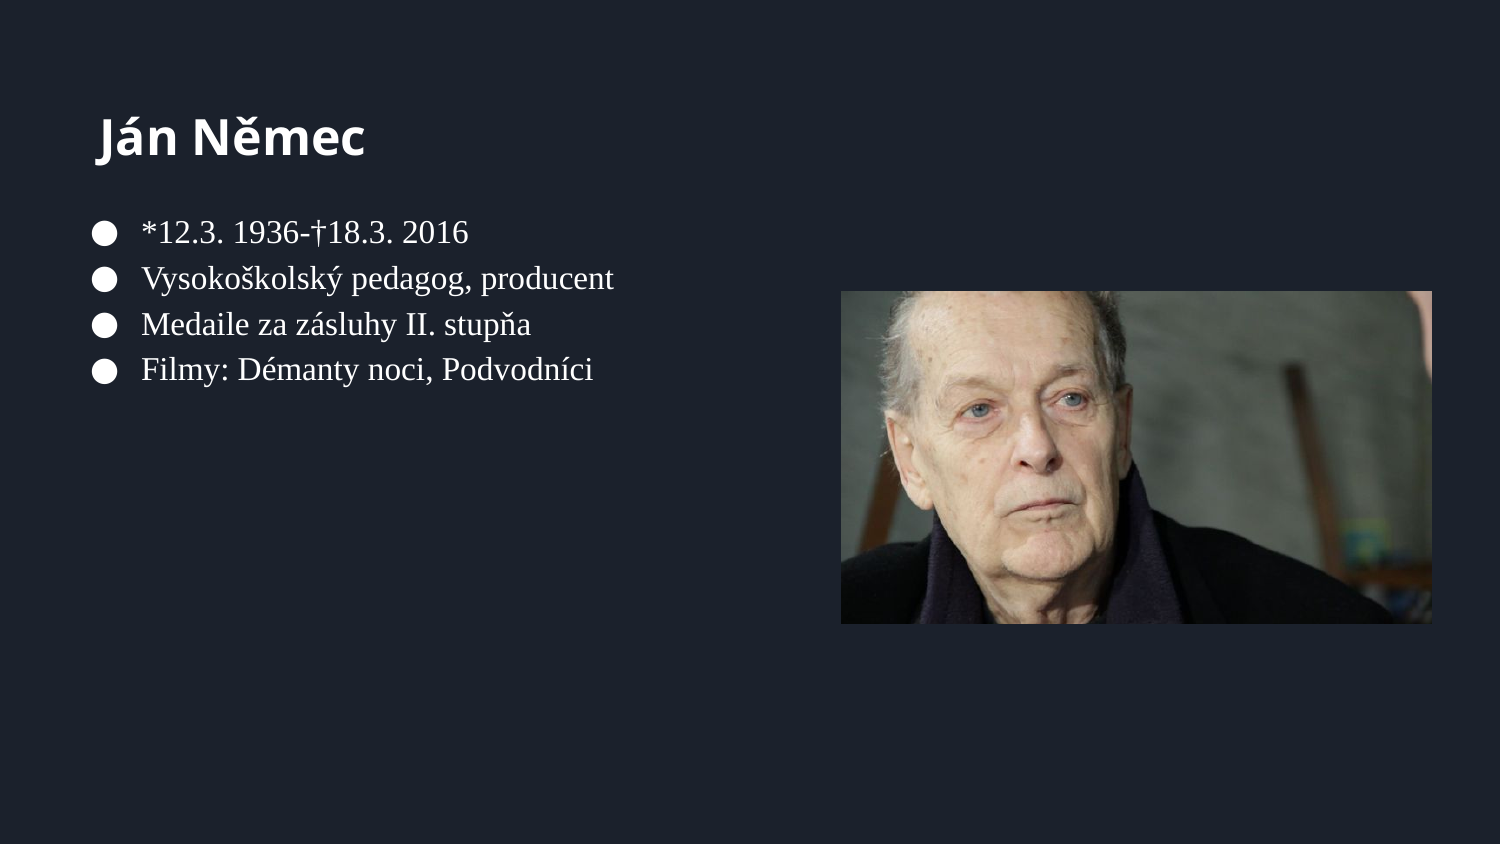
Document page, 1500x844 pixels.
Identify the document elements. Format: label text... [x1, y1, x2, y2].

picture [841, 291, 1432, 625]
title Ján Němec [84, 89, 1144, 189]
list *12.3. 1936-†18.3. 2016 Vysokoškolský pedagog, producent Medaile za zásluhy II. stupňa Filmy: Démanty noci, Podvodníci [51, 189, 1449, 750]
